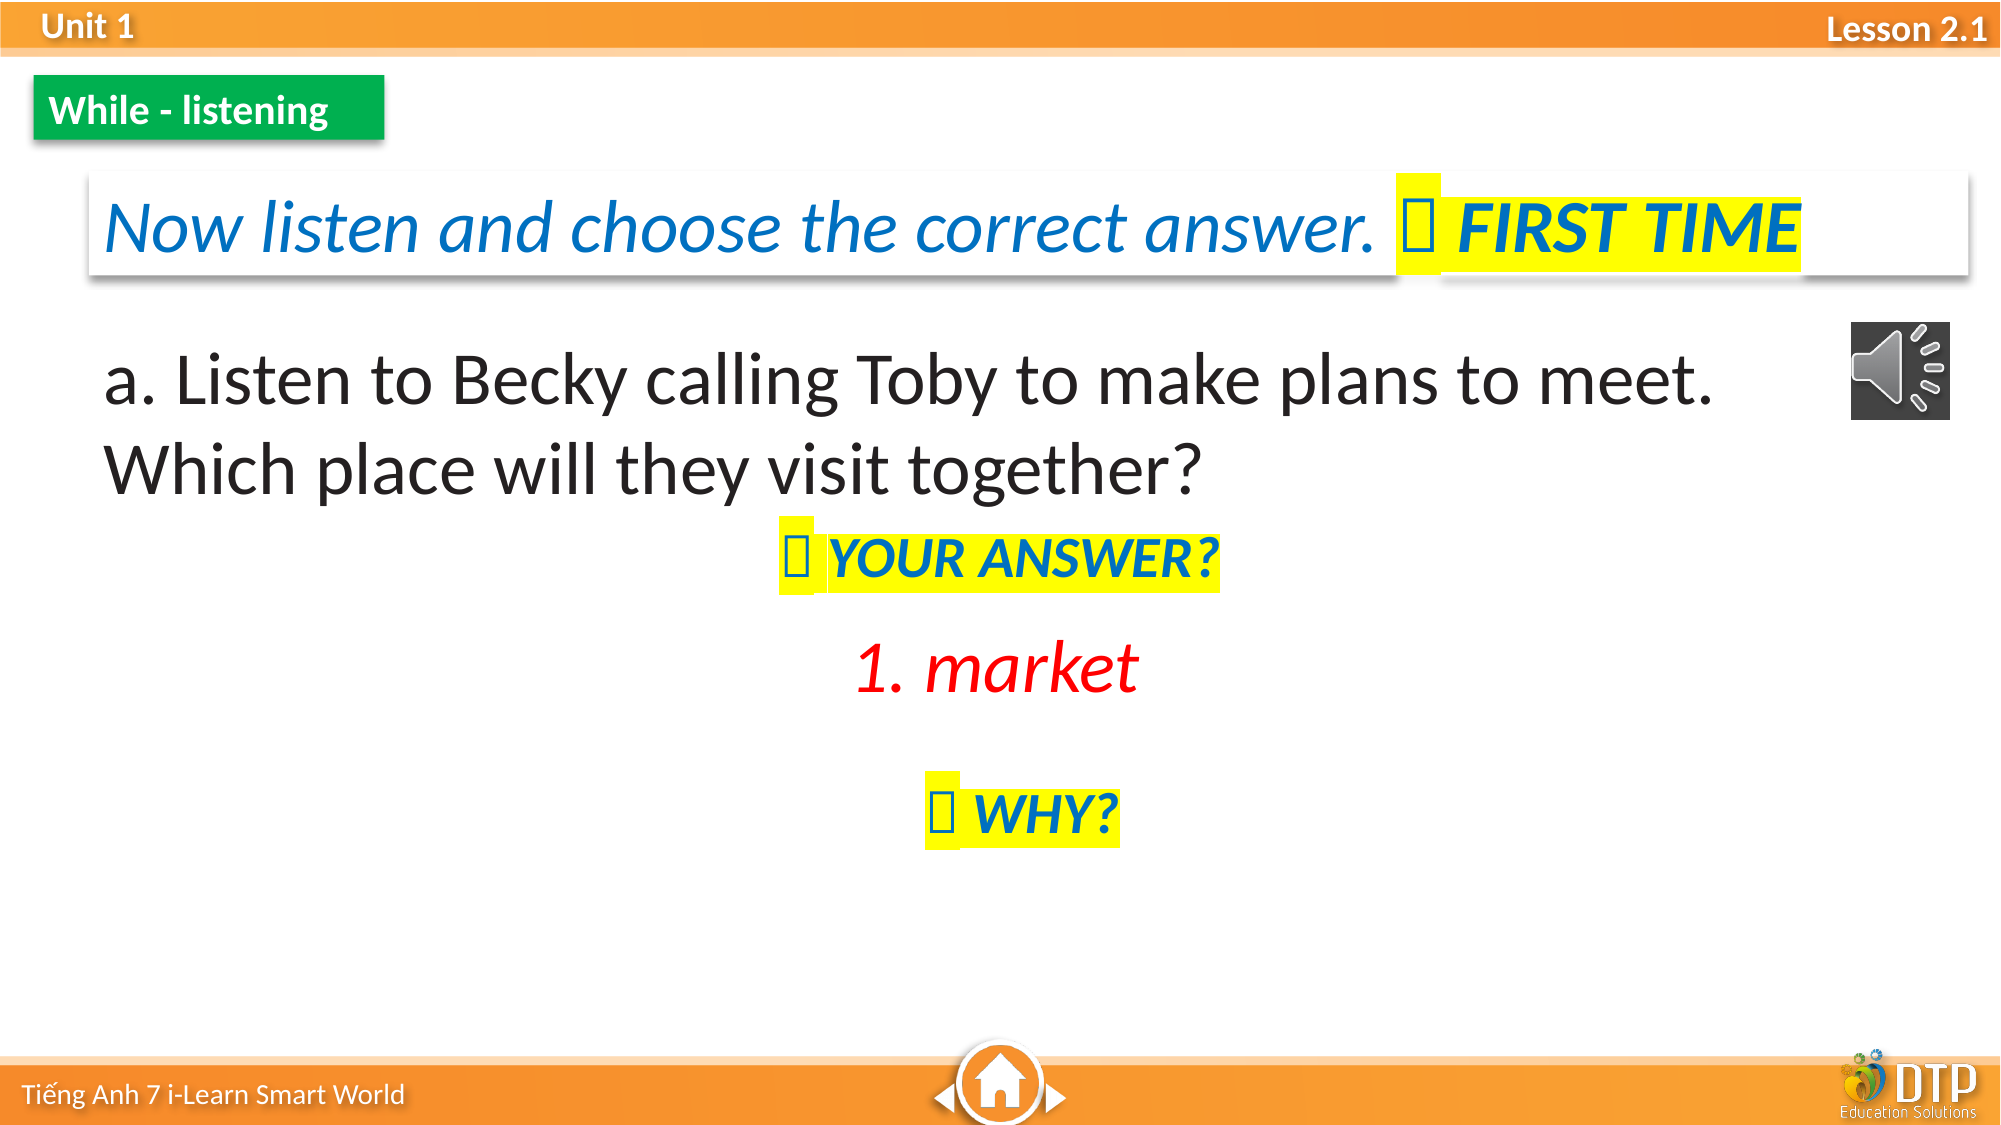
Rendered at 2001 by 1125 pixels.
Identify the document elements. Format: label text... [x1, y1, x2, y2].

text_box 1. market [836, 610, 1901, 716]
text_box While - listening [33, 75, 385, 140]
text_box a. Listen to Becky calling Toby to make plans to meet. Which place will they visit together? [88, 322, 1877, 518]
picture [0, 2, 2001, 1125]
text_box  YOUR ANSWER? [764, 518, 1338, 597]
text_box  WHY? [909, 767, 1193, 852]
text_box Now listen and choose the correct answer.  FIRST TIME [88, 170, 1969, 276]
